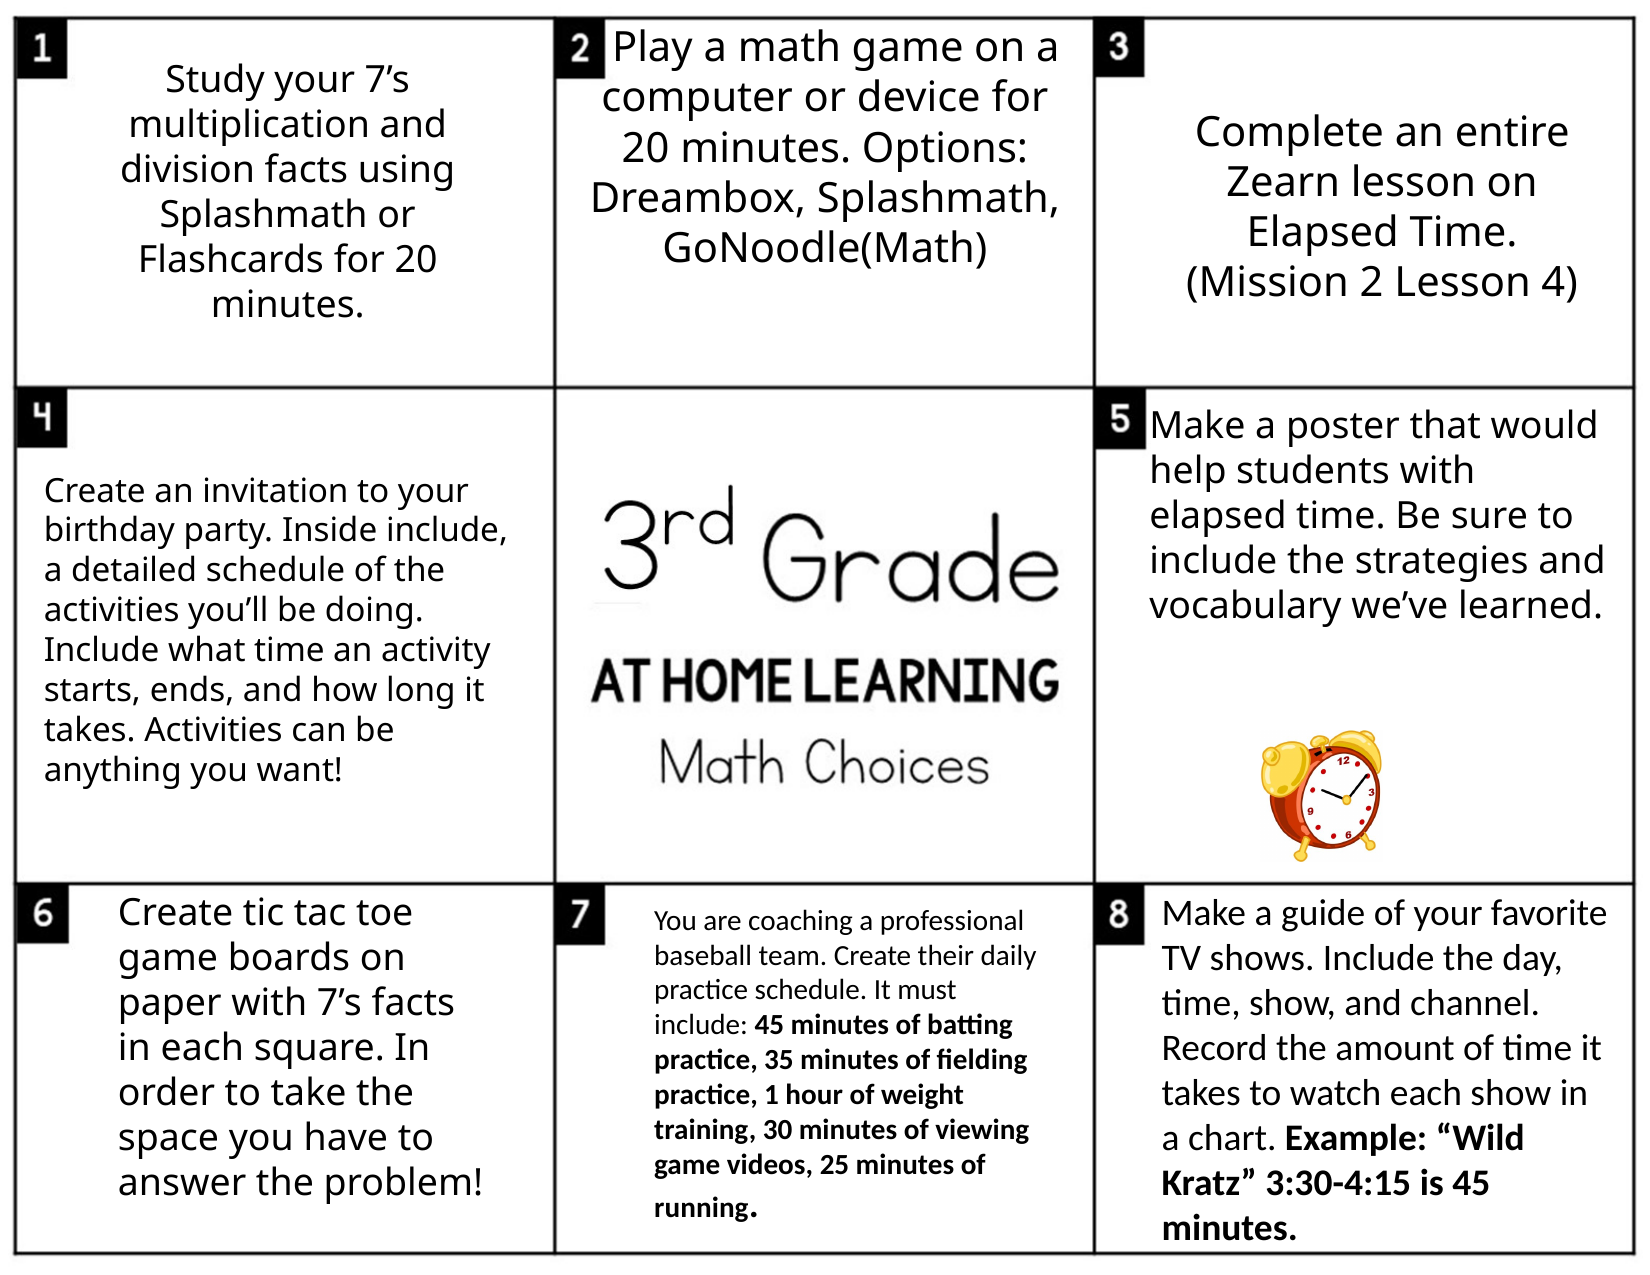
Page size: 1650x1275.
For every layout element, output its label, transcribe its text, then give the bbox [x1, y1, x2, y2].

text_box Study your 7’s multiplication and division facts using Splashmath or Flashcards for 20 minutes. [61, 47, 515, 333]
text_box Create an invitation to your birthday party. Inside include, a detailed schedule of the activities you’ll be doing. Include what time an activity starts, ends, and how long it takes. Activities can be anything you want! [29, 461, 545, 796]
text_box Play a math game on a computer or device for 20 minutes. Options: Dreambox, Splashmath, GoNoodle(Math) [558, 12, 1092, 278]
text_box Make a poster that would help students with elapsed time. Be sure to include the strategies and vocabulary we’ve learned. [1134, 394, 1629, 634]
picture [0, 0, 1650, 1275]
text_box Create tic tac toe game boards on paper with 7’s facts in each square. In order to take the space you have to answer the problem! [103, 880, 503, 1256]
text_box Complete an entire Zearn lesson on Elapsed Time. (Mission 2 Lesson 4) [1158, 97, 1607, 313]
text_box You are coaching a professional baseball team. Create their daily practice schedule. It must include: 45 minutes of batting practice, 35 minutes of fielding practice, 1 hour of weight training, 30 minutes of viewing game videos, 25 minutes of running. [639, 893, 1052, 1233]
text_box Make a guide of your favorite TV shows. Include the day, time, show, and channel. Record the amount of time it takes to watch each show in a chart. Example: “Wild Kratz” 3:30-4:15 is 45 minutes. [1146, 880, 1629, 1256]
